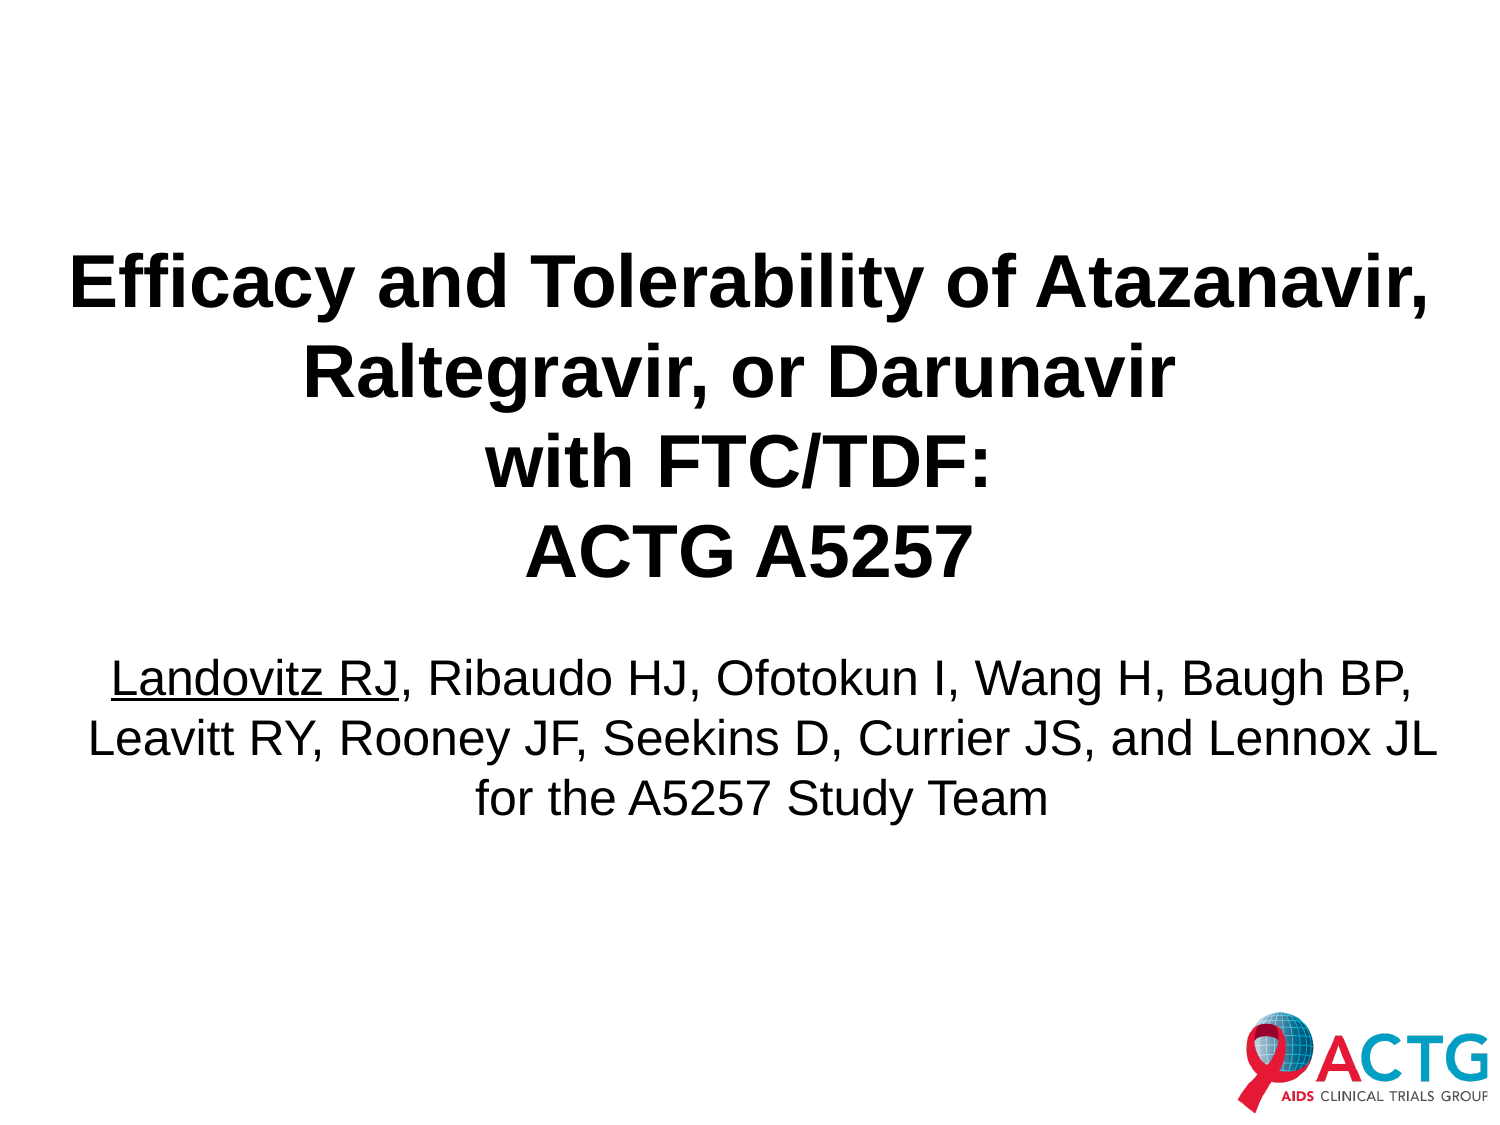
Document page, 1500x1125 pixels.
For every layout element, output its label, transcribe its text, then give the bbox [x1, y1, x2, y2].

subtitle Landovitz RJ, Ribaudo HJ, Ofotokun I, Wang H, Baugh BP, Leavitt RY, Rooney JF, Seekins D, Currier JS, and Lennox JL for the A5257 Study Team [62, 637, 1463, 925]
title Efficacy and Tolerability of Atazanavir, Raltegravir, or Darunavir with FTC/TDF: ACTG A5257 [50, 249, 1450, 575]
